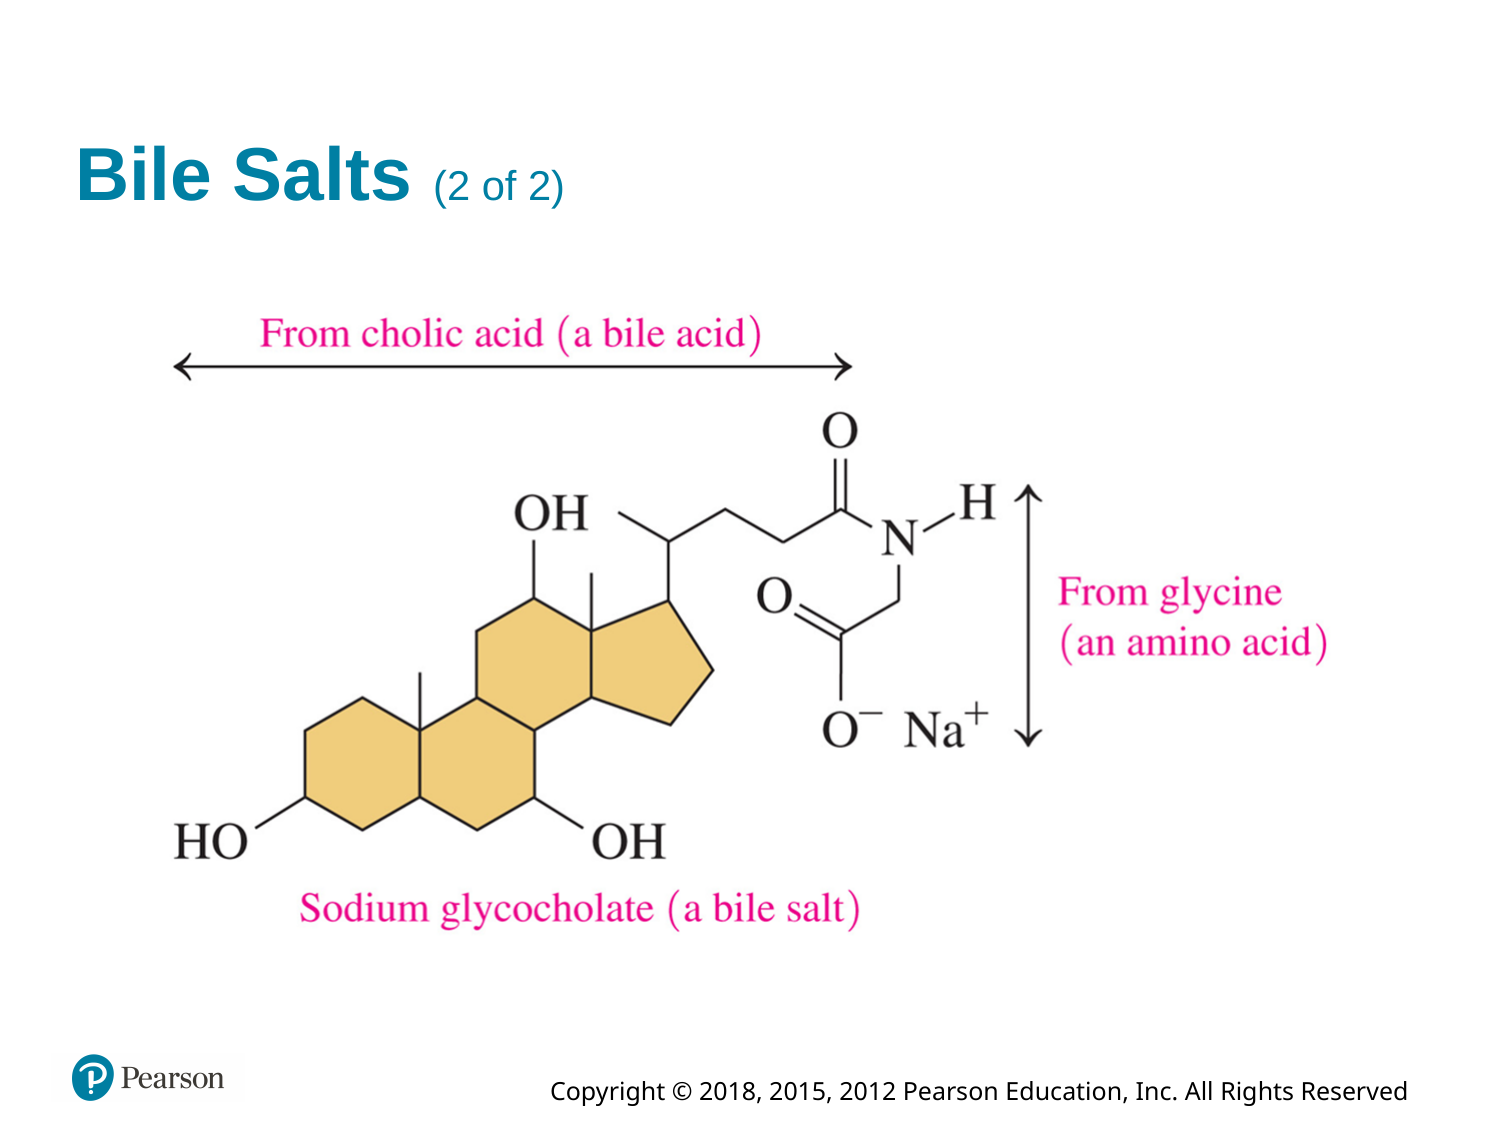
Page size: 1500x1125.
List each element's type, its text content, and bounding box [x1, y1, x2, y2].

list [163, 305, 1337, 939]
title Bile Salts (2 of 2) [75, 35, 1425, 216]
picture [51, 1053, 245, 1102]
